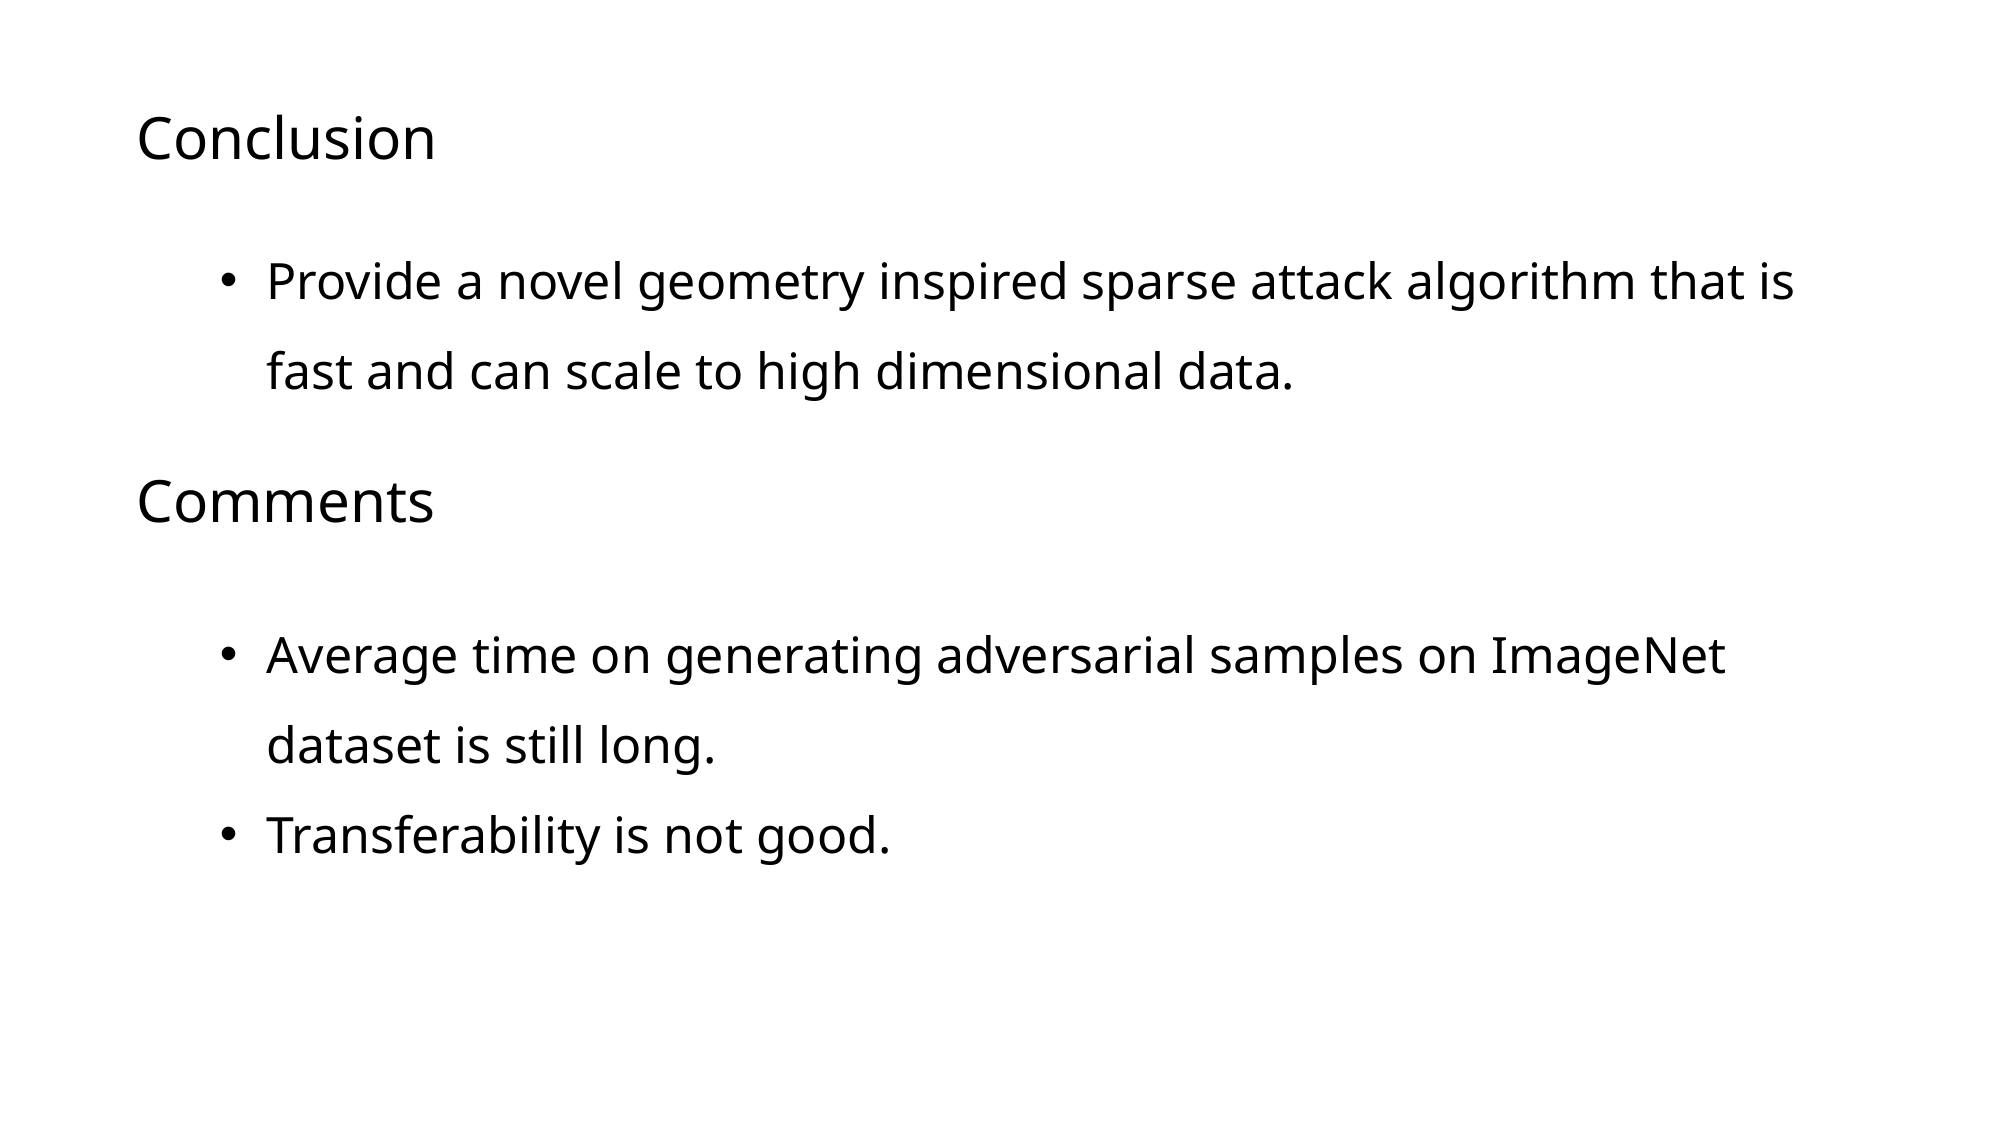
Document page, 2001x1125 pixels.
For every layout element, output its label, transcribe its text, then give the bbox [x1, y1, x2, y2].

text_box Average time on generating adversarial samples on ImageNet dataset is still long. Transferability is not good. [204, 586, 1858, 871]
text_box Comments [121, 456, 804, 541]
text_box Conclusion [121, 94, 804, 179]
text_box Provide a novel geometry inspired sparse attack algorithm that is fast and can scale to high dimensional data. [204, 212, 1858, 407]
